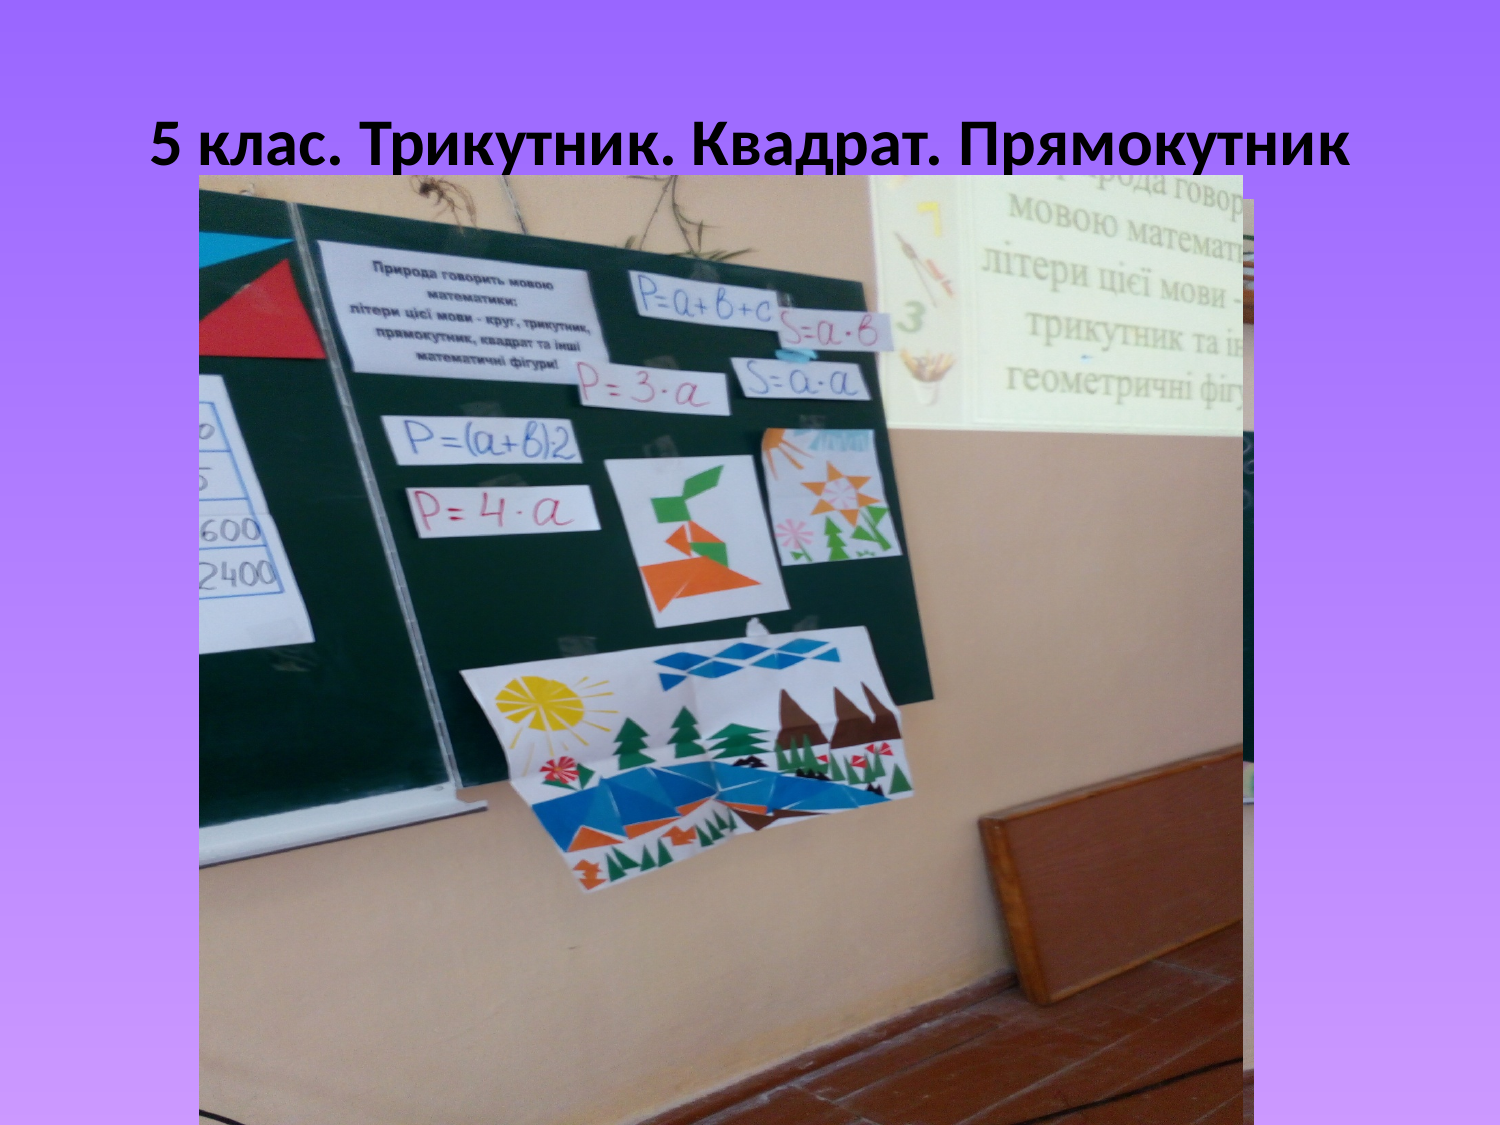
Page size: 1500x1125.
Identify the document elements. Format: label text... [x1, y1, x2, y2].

picture [198, 175, 1255, 1125]
title 5 клас. Трикутник. Квадрат. Прямокутник [75, 45, 1425, 233]
